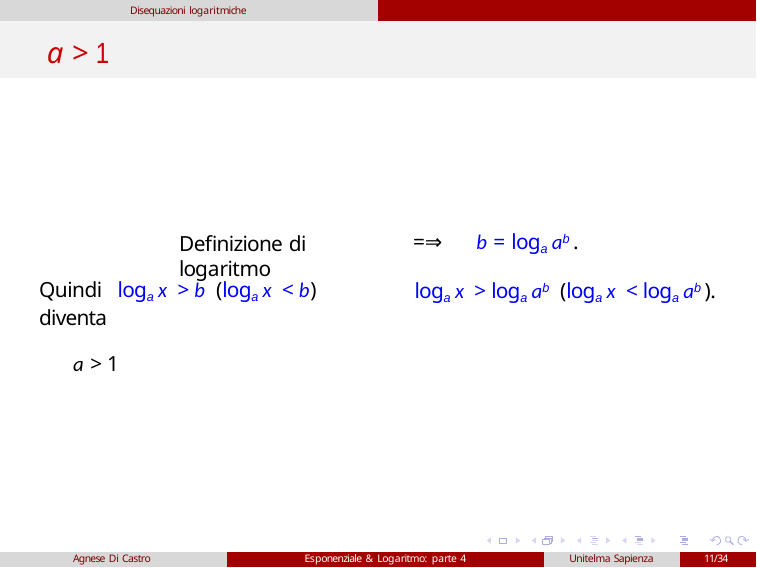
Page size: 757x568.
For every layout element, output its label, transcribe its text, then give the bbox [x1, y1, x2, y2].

slide_number Esponenziale & Logaritmo: parte 4 [302, 552, 469, 568]
text_box [680, 551, 756, 567]
text_box [544, 551, 680, 567]
text_box Unitelma Sapienza [567, 552, 658, 565]
text_box Quindi loga x > b (loga x < b) diventa a > 1 [37, 275, 400, 376]
text_box [377, 0, 756, 20]
text_box Disequazioni logaritmiche a > 1 [44, 3, 250, 70]
text_box [0, 551, 226, 567]
text_box [226, 551, 544, 567]
text_box 11/34 [702, 552, 734, 565]
text_box Definizione di logaritmo [177, 230, 388, 275]
text_box [0, 20, 756, 79]
text_box =⇒ b = loga ab . loga x > loga ab (loga x < loga ab ). [411, 227, 719, 305]
footer Agnese Di Castro [71, 552, 156, 568]
